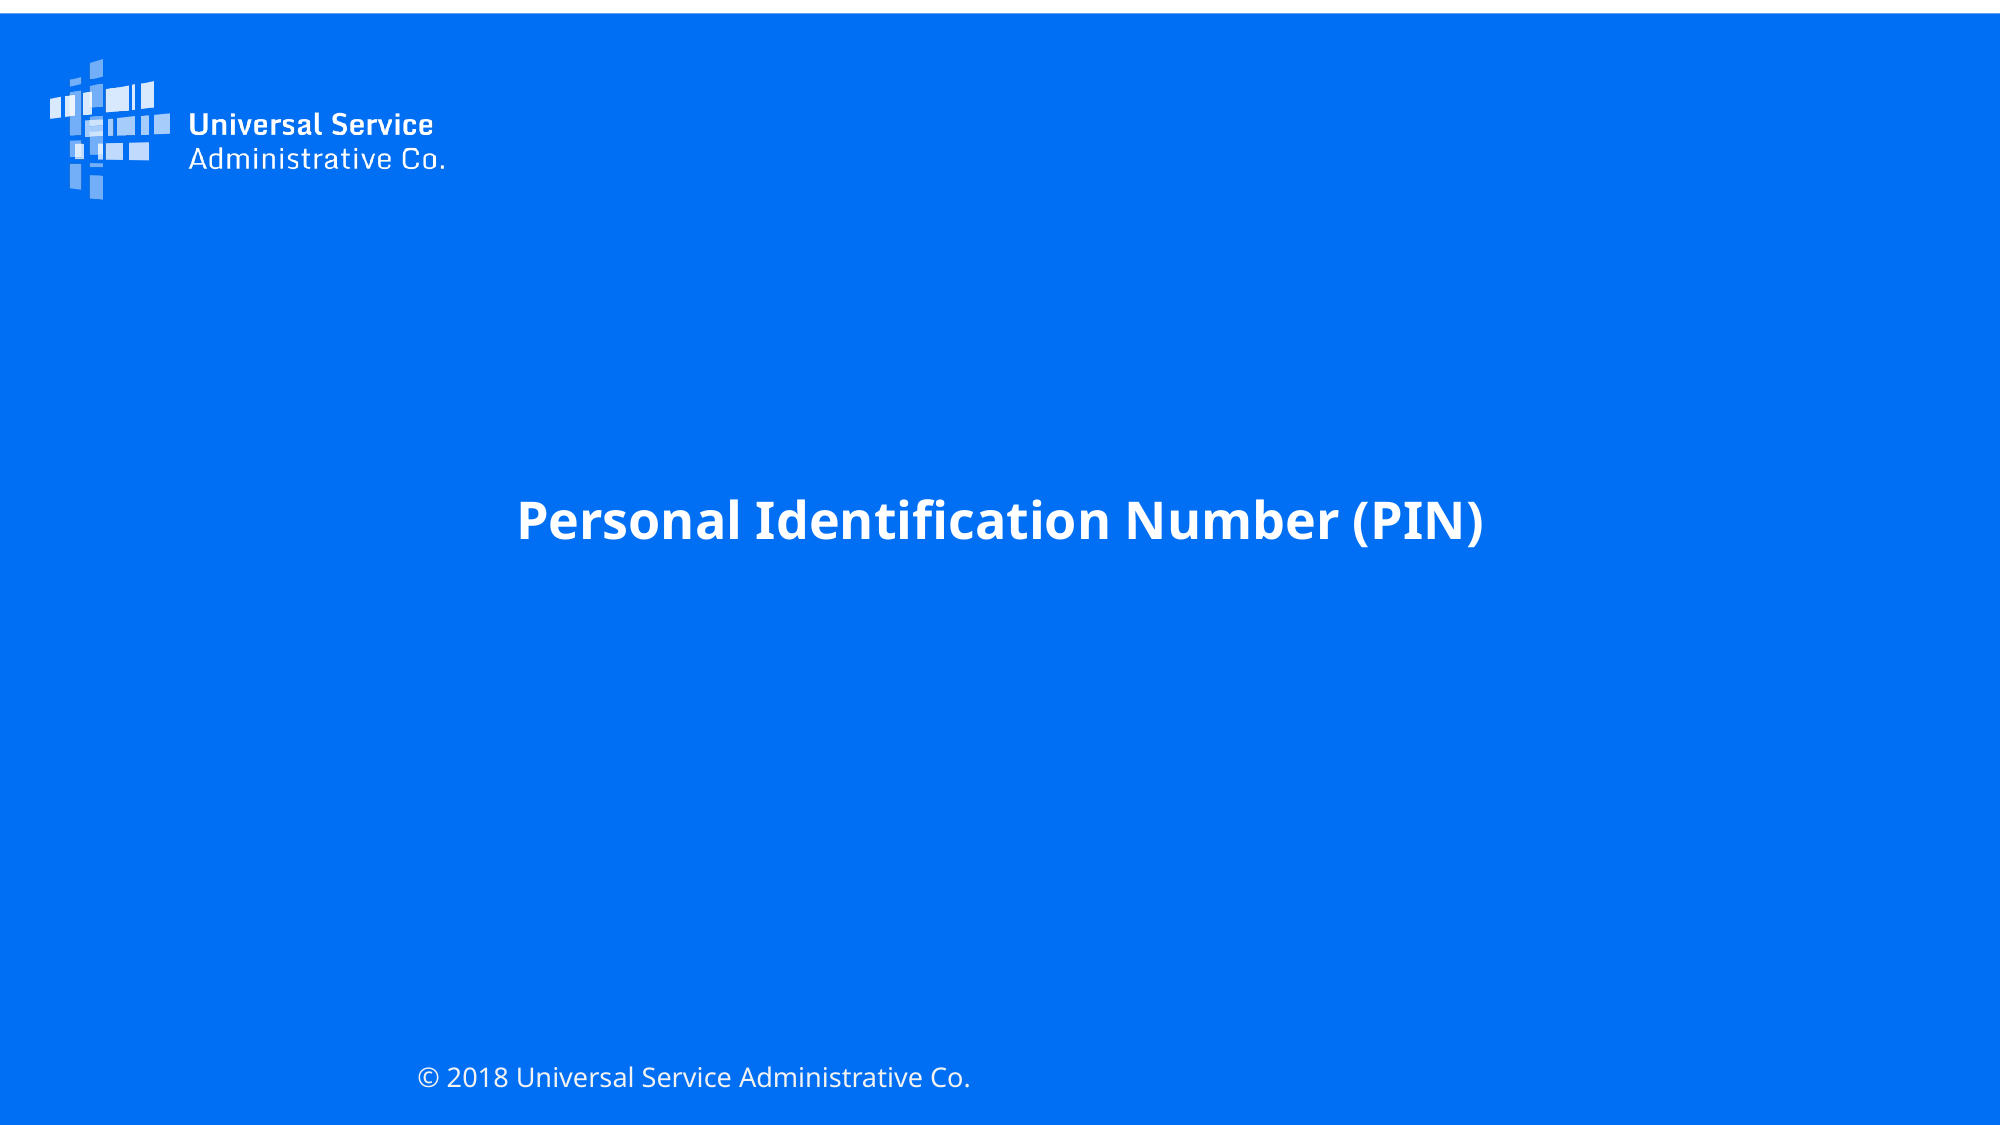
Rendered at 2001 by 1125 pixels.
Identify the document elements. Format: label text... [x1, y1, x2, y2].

footer © 2018 Universal Service Administrative Co. [55, 1062, 1338, 1103]
list Personal Identification Number (PIN) [50, 467, 1950, 578]
picture [50, 59, 444, 200]
